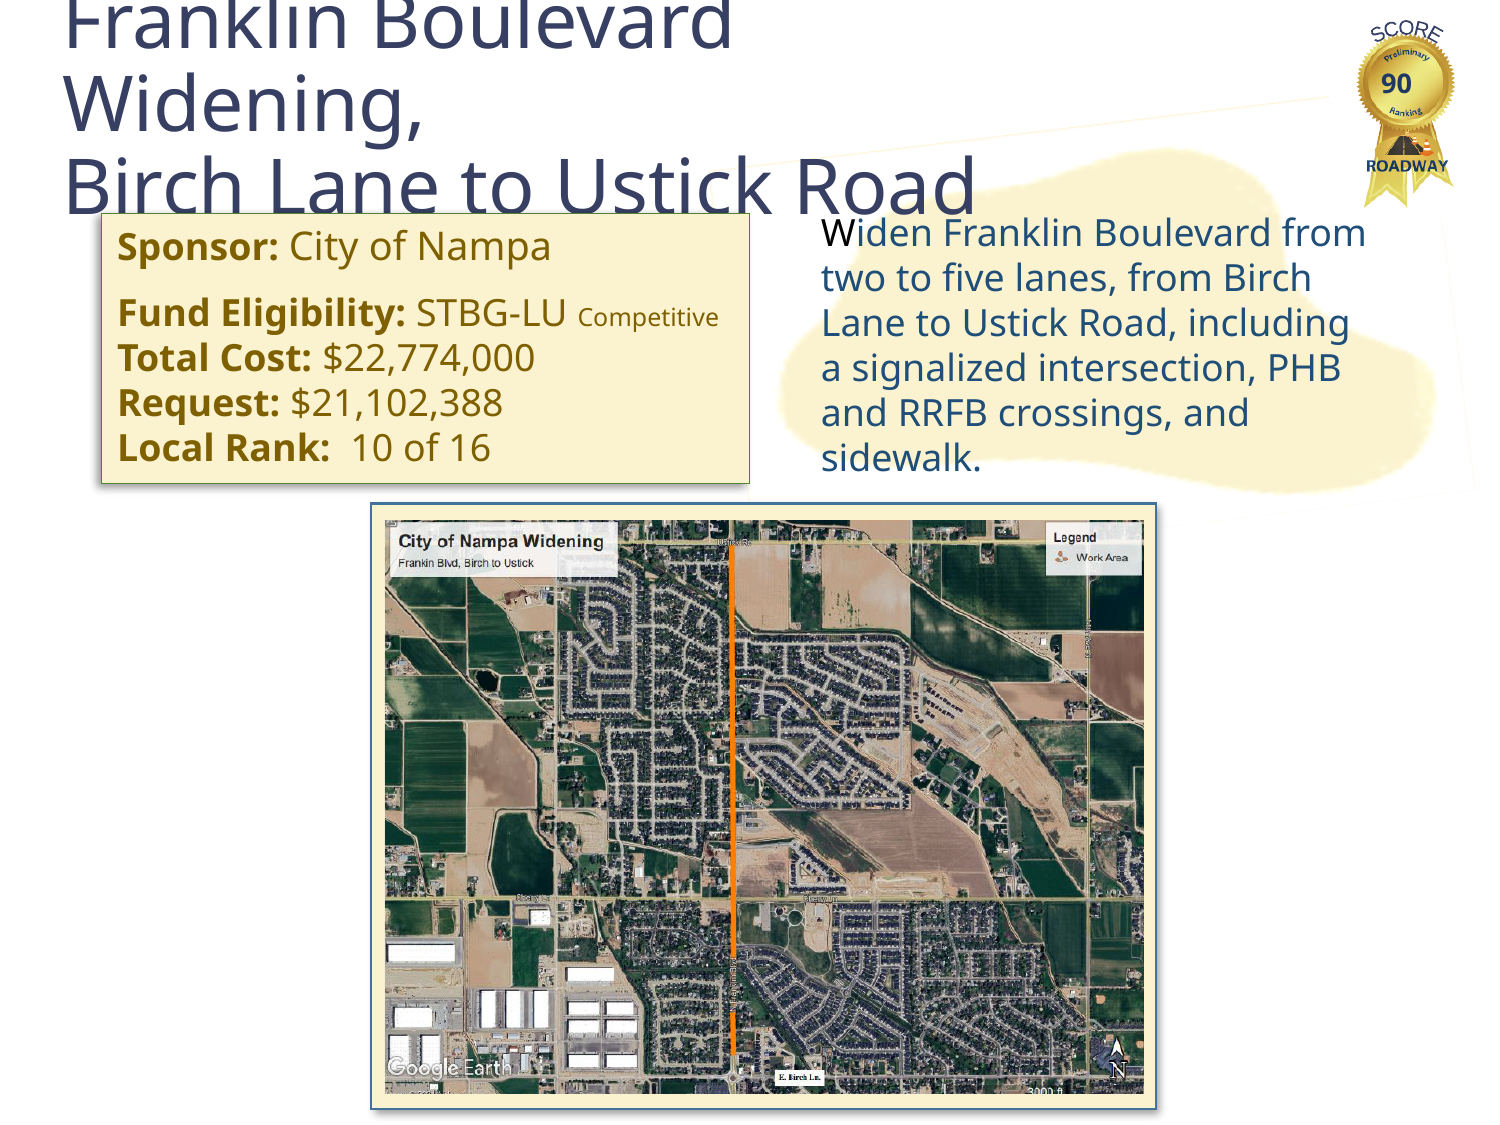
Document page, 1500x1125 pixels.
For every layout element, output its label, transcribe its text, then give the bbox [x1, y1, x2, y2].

picture [384, 19, 1484, 1094]
list Sponsor: City of Nampa Fund Eligibility: STBG-LU Competitive Total Cost: $22,774,000 Request: $21,102,388 Local Rank: 10 of 16 [101, 213, 730, 484]
title Franklin Boulevard Widening, Birch Lane to Ustick Road [47, 16, 1097, 197]
text_box [370, 502, 1157, 1110]
